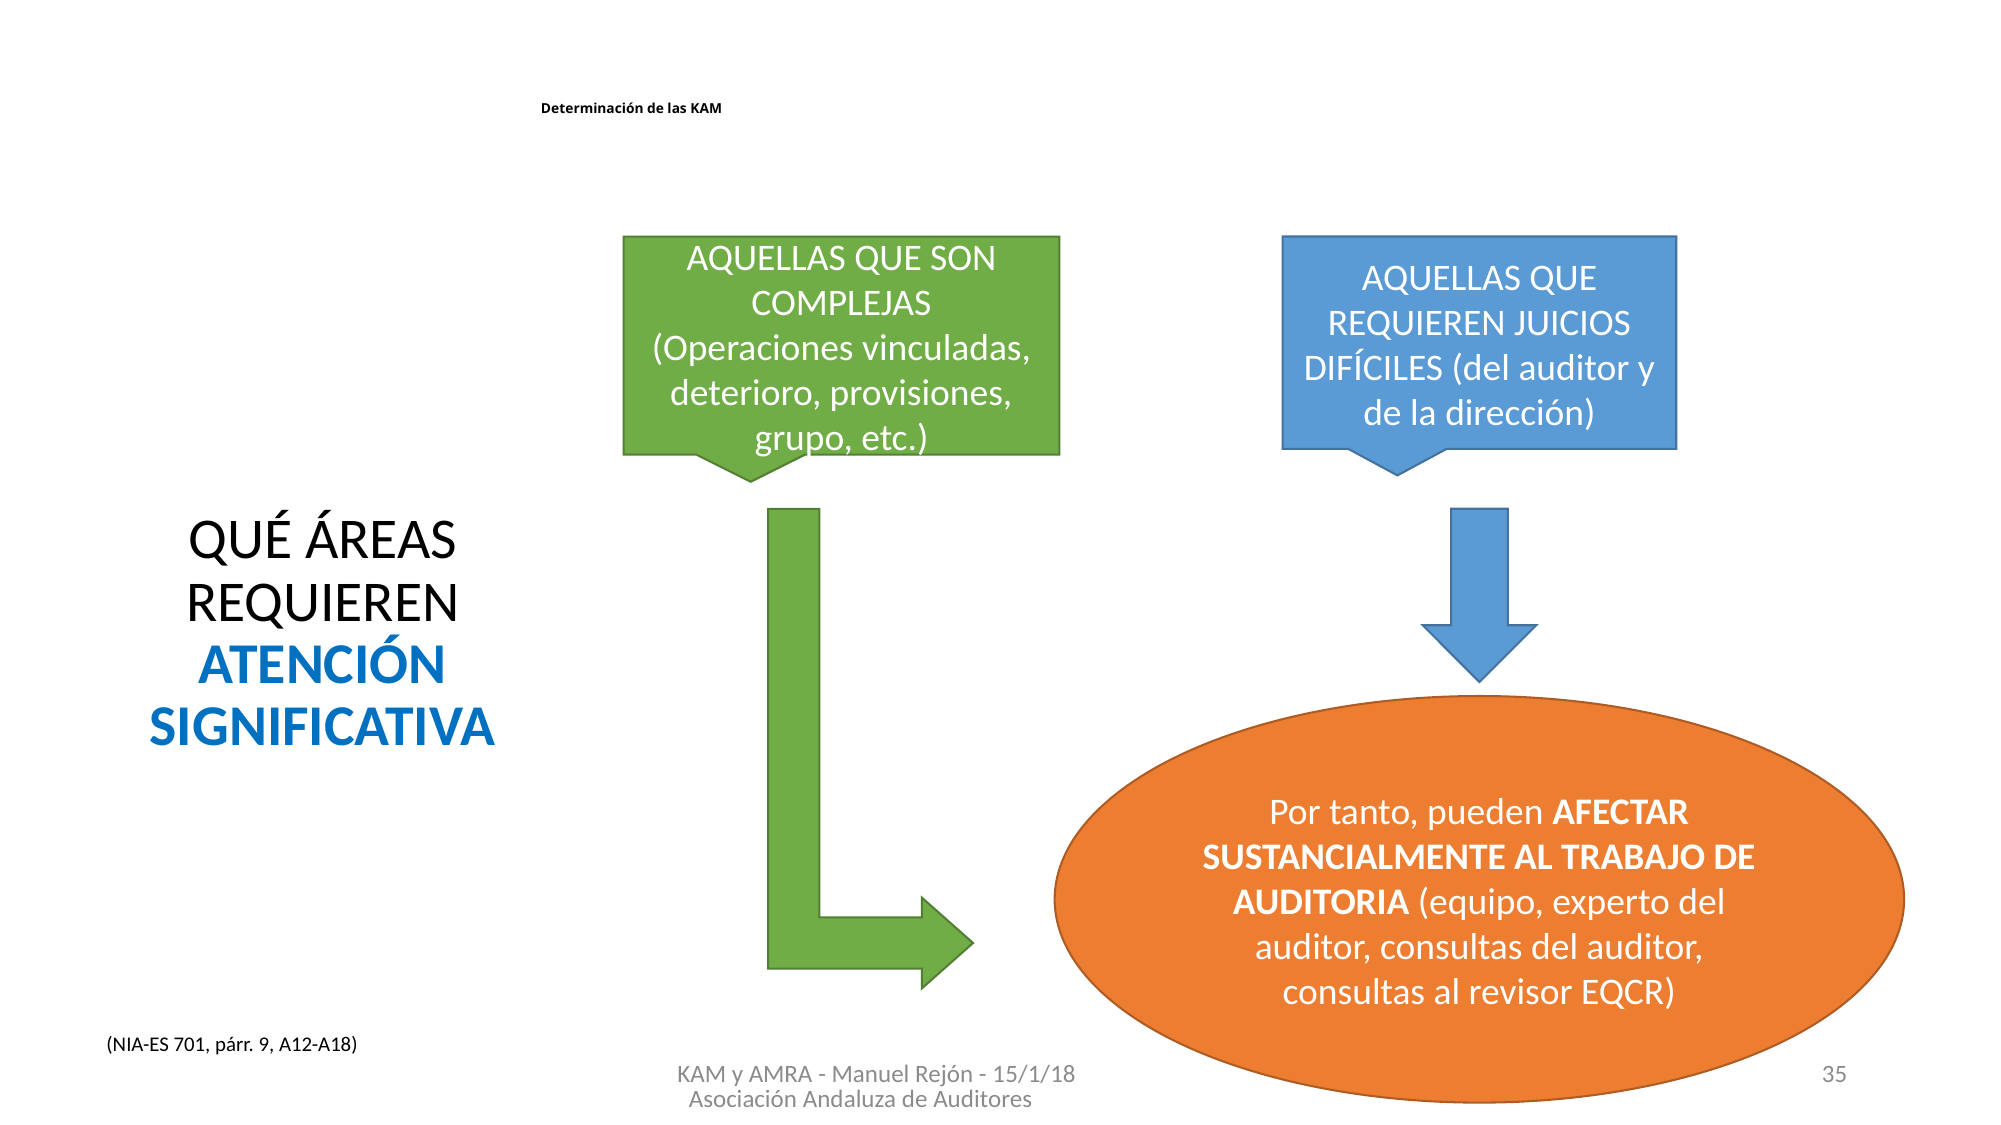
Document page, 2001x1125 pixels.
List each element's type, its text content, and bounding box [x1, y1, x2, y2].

list QUÉ ÁREAS REQUIEREN ATENCIÓN SIGNIFICATIVA [120, 501, 526, 768]
slide_number 35 [1412, 1042, 1863, 1103]
footer KAM y AMRA - Manuel Rejón - 15/1/18 Asociación Andaluza de Auditores [662, 1042, 1338, 1103]
text_box AQUELLAS QUE SON COMPLEJAS (Operaciones vinculadas, deterioro, provisiones, grupo, etc.) [622, 235, 1061, 483]
text_box [1420, 507, 1539, 684]
text_box AQUELLAS QUE REQUIEREN JUICIOS DIFÍCILES (del auditor y de la dirección) [1281, 235, 1678, 477]
title Determinación de las KAM [525, 79, 1609, 126]
text_box Por tanto, pueden AFECTAR SUSTANCIALMENTE AL TRABAJO DE AUDITORIA (equipo, experto del auditor, consultas del auditor, consultas al revisor EQCR) [1053, 694, 1906, 1102]
text_box (NIA-ES 701, párr. 9, A12-A18) [91, 1022, 497, 1063]
text_box [767, 507, 975, 991]
